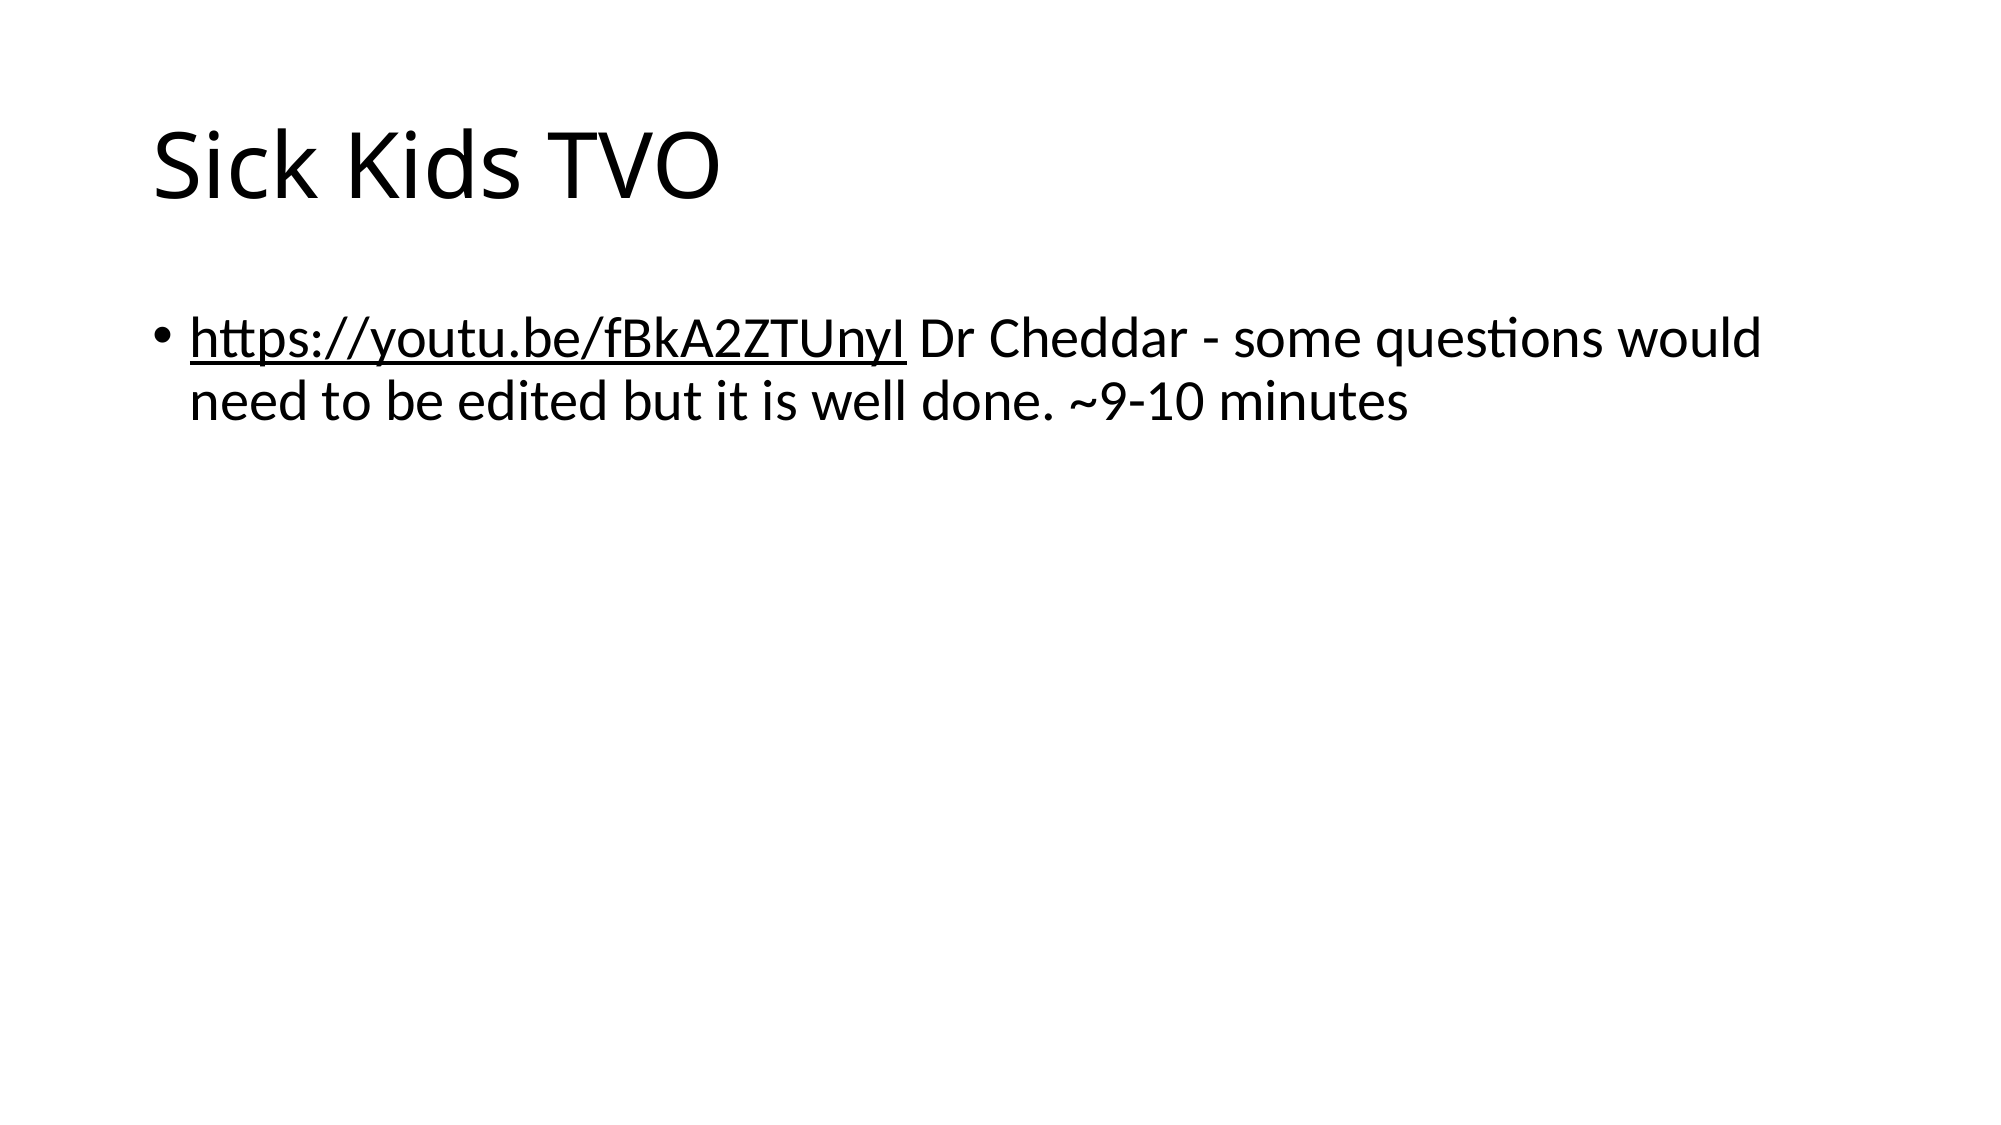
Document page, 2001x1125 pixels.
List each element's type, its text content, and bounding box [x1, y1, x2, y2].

list https://youtu.be/fBkA2ZTUnyI Dr Cheddar - some questions would need to be edited but it is well done. ~9-10 minutes [137, 299, 1863, 1014]
title Sick Kids TVO [137, 59, 1863, 278]
